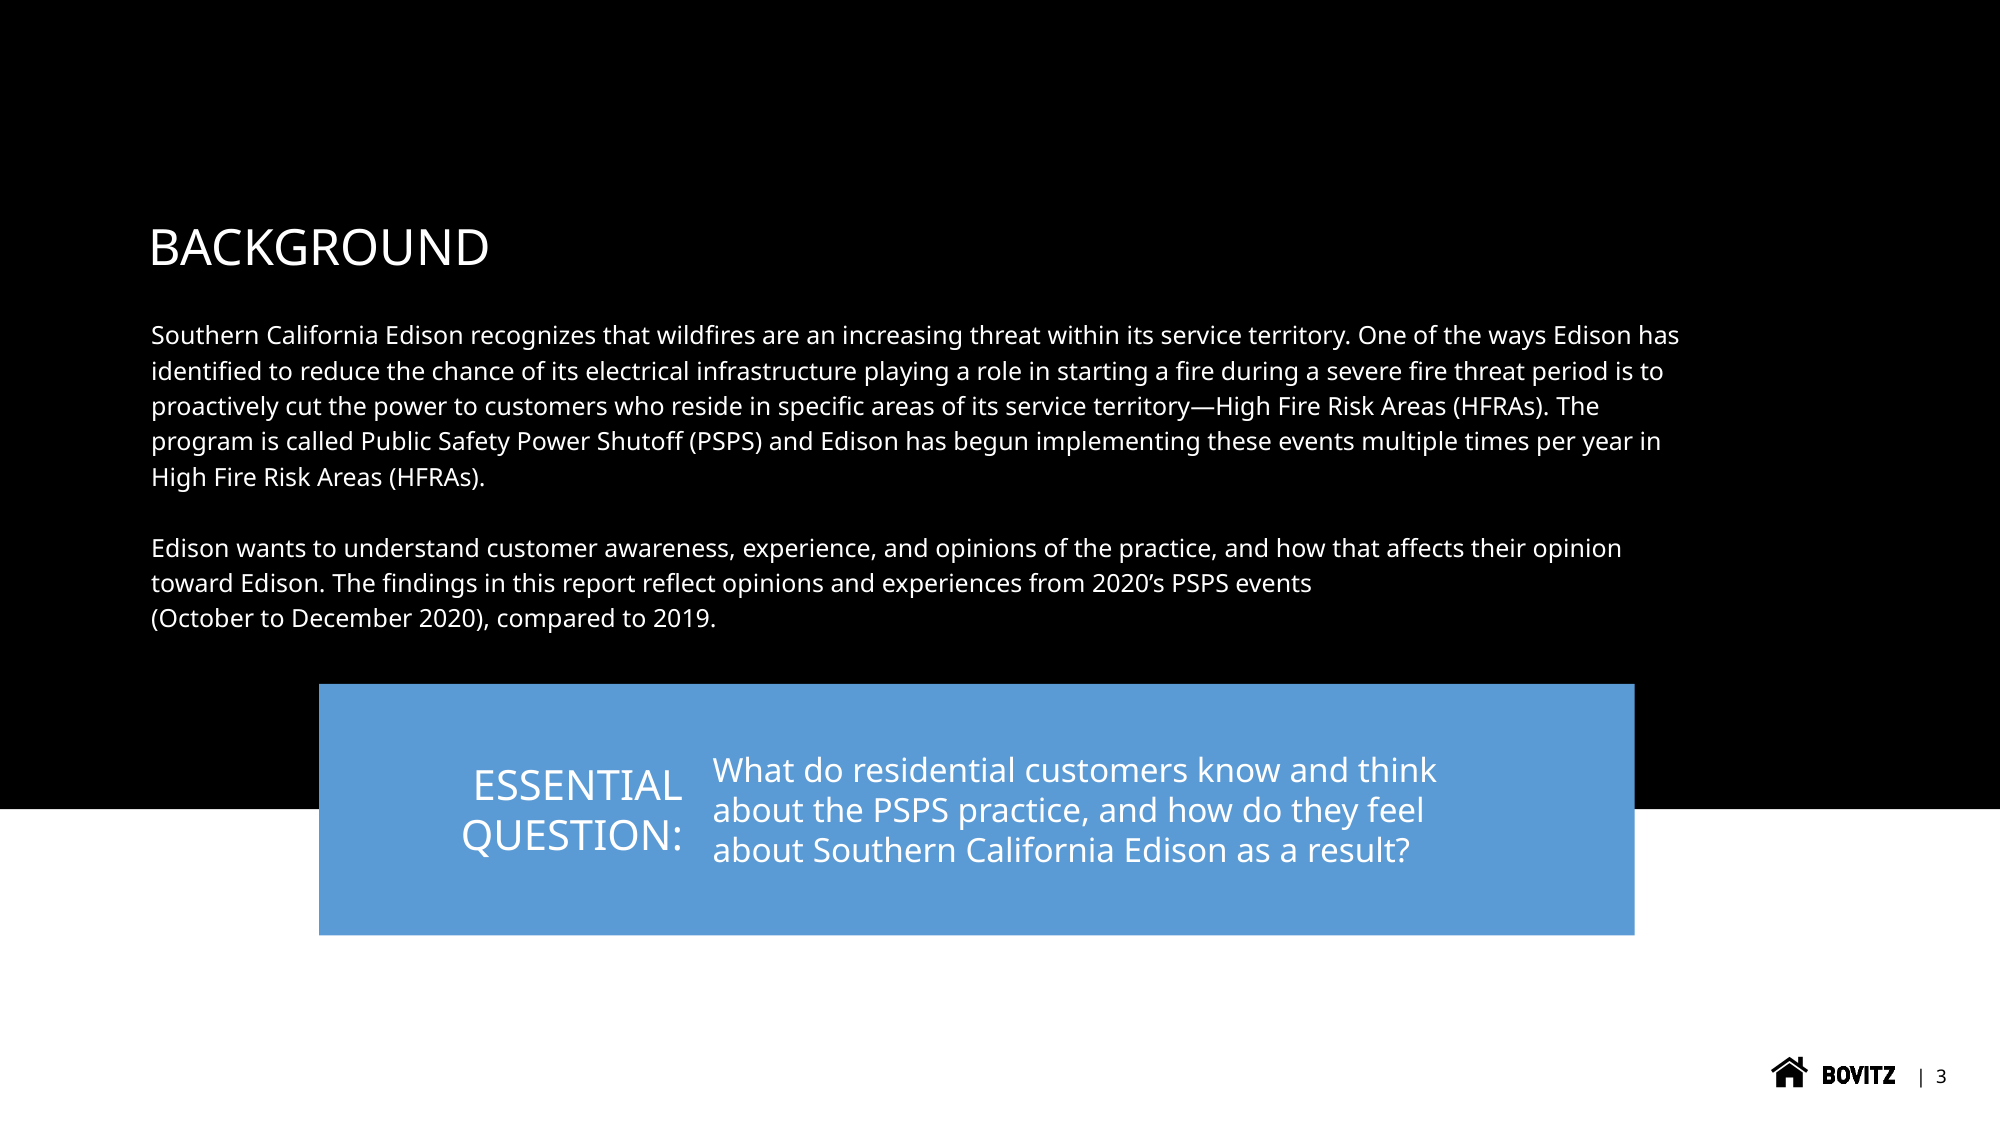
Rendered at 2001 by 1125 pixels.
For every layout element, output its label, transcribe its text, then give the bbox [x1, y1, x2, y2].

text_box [319, 683, 1635, 936]
picture [1768, 1054, 1810, 1090]
title BACKGROUND [133, 138, 1859, 356]
picture [1819, 1055, 1898, 1094]
text_box Southern California Edison recognizes that wildfires are an increasing threat within its service territory. One of the ways Edison has identified to reduce the chance of its electrical infrastructure playing a role in starting a fire during a severe fire threat period is to proactively cut the power to customers who reside in specific areas of its service territory—High Fire Risk Areas (HFRAs). The program is called Public Safety Power Shutoff (PSPS) and Edison has begun implementing these events multiple times per year in High Fire Risk Areas (HFRAs). Edison wants to understand customer awareness, experience, and opinions of the practice, and how that affects their opinion toward Edison. The findings in this report reflect opinions and experiences from 2020’s PSPS events (October to December 2020), compared to 2019. [136, 306, 1714, 641]
text_box | 3 [1860, 1057, 1962, 1120]
text_box [0, 0, 2000, 810]
